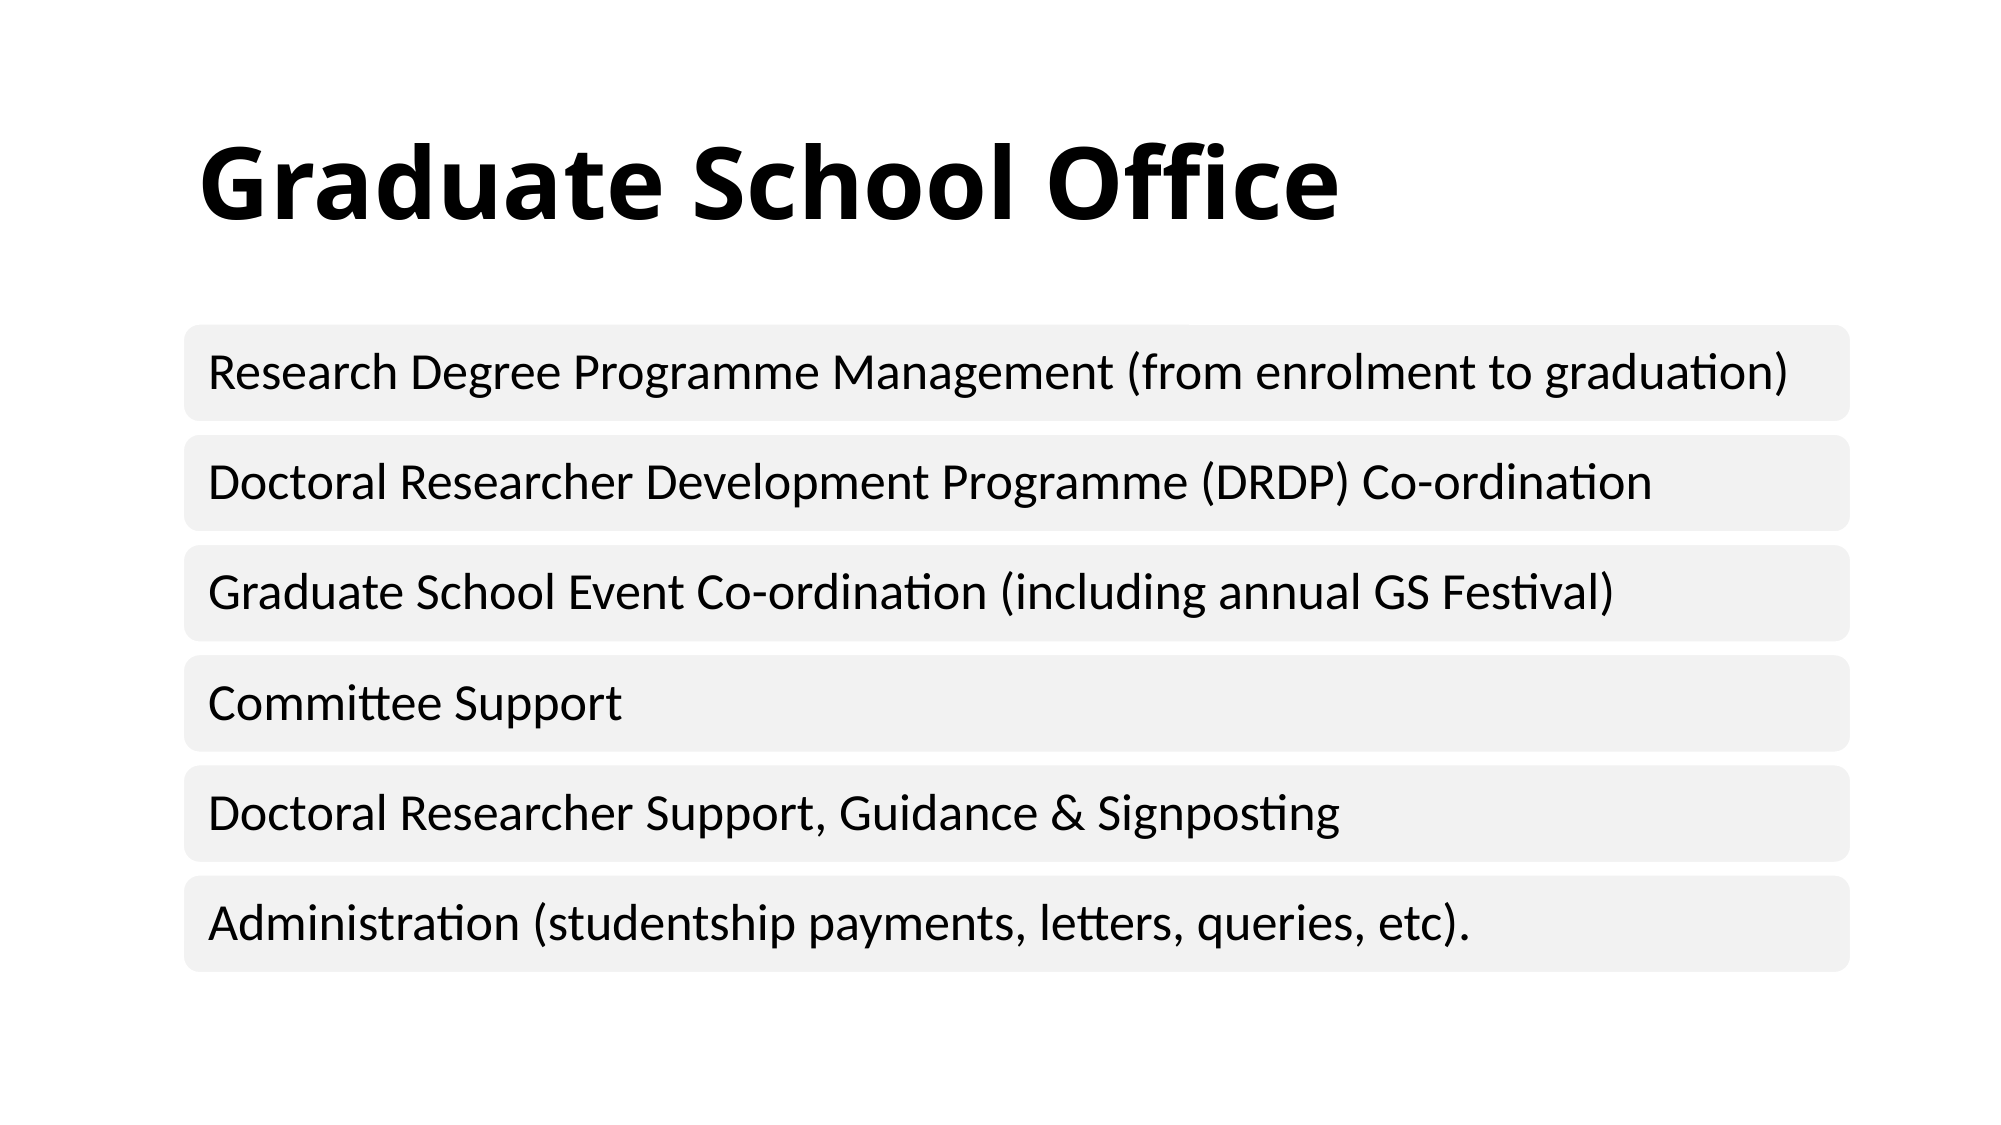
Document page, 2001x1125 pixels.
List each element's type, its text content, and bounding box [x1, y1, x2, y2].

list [182, 283, 1851, 1014]
title Graduate School Office [183, 90, 1851, 283]
